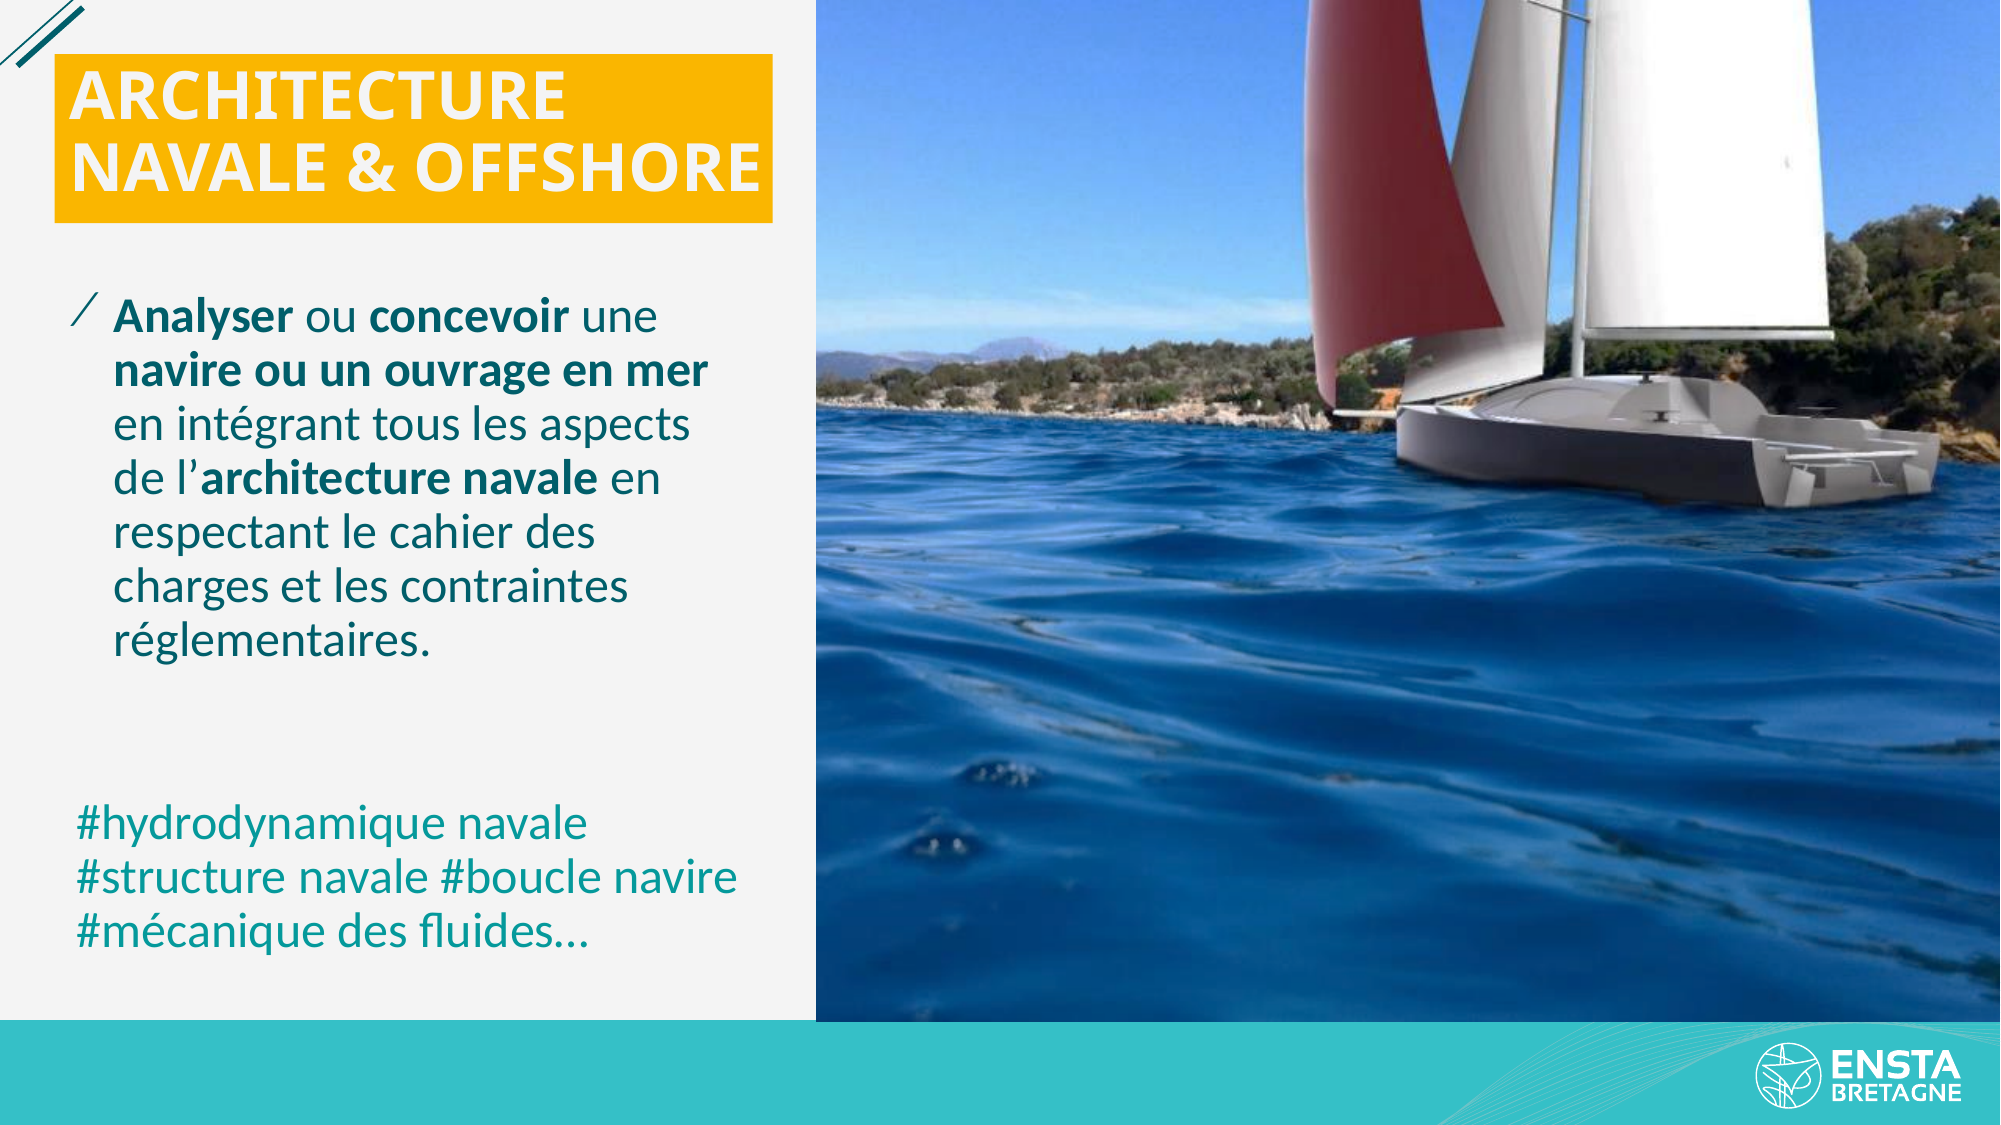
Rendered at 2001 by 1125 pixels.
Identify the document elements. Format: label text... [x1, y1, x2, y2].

list Analyser ou concevoir une navire ou un ouvrage en mer en intégrant tous les aspects de l’architecture navale en respectant le cahier des charges et les contraintes réglementaires. #hydrodynamique navale #structure navale #boucle navire #mécanique des fluides… [46, 379, 781, 868]
title ARCHITECTURE NAVALE & OFFSHORE [54, 53, 816, 272]
picture [816, 0, 2000, 1022]
